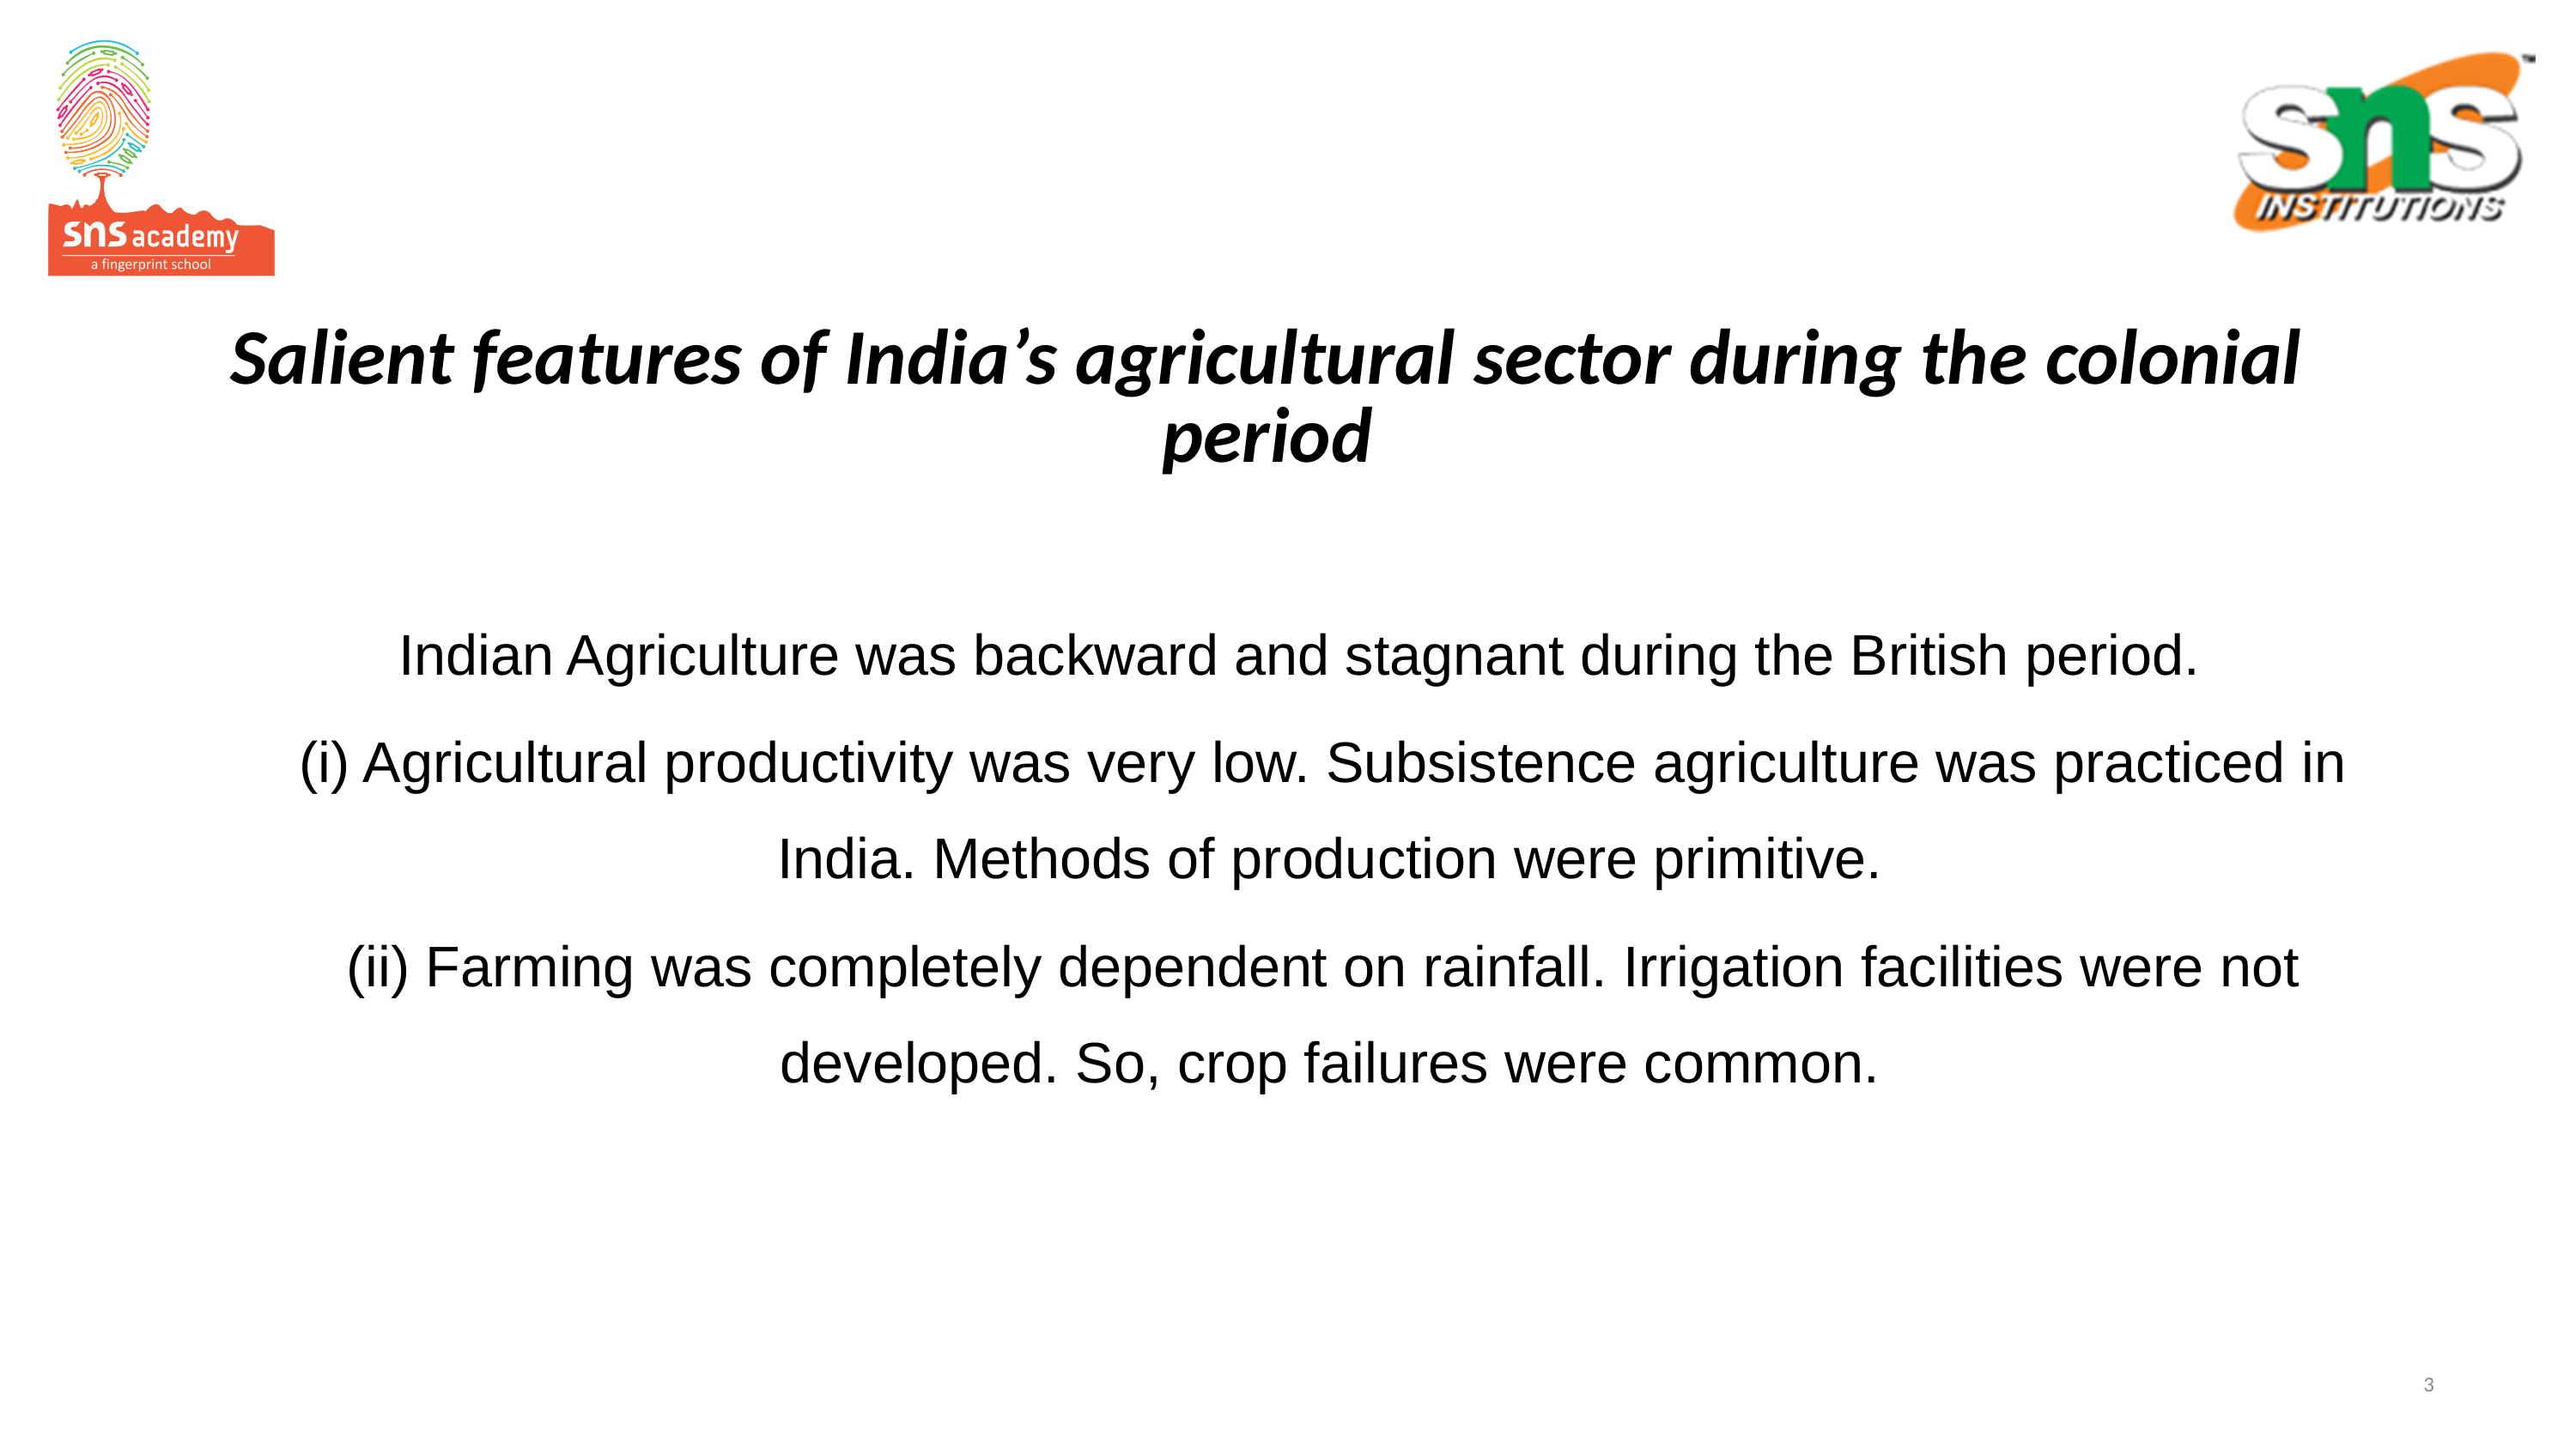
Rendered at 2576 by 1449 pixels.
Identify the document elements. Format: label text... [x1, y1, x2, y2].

title Salient features of India’s agricultural sector during the colonial period [182, 300, 2354, 507]
slide_number 3 [2146, 1357, 2447, 1410]
picture [38, 33, 280, 285]
picture [2233, 50, 2536, 233]
subtitle Indian Agriculture was backward and stagnant during the British period. (i) Agricultural productivity was very low. Subsistence agriculture was practiced in India. Methods of production were primitive. (ii) Farming was completely dependent on rainfall. Irrigation facilities were not developed. So, crop failures were common. [193, 584, 2403, 1253]
